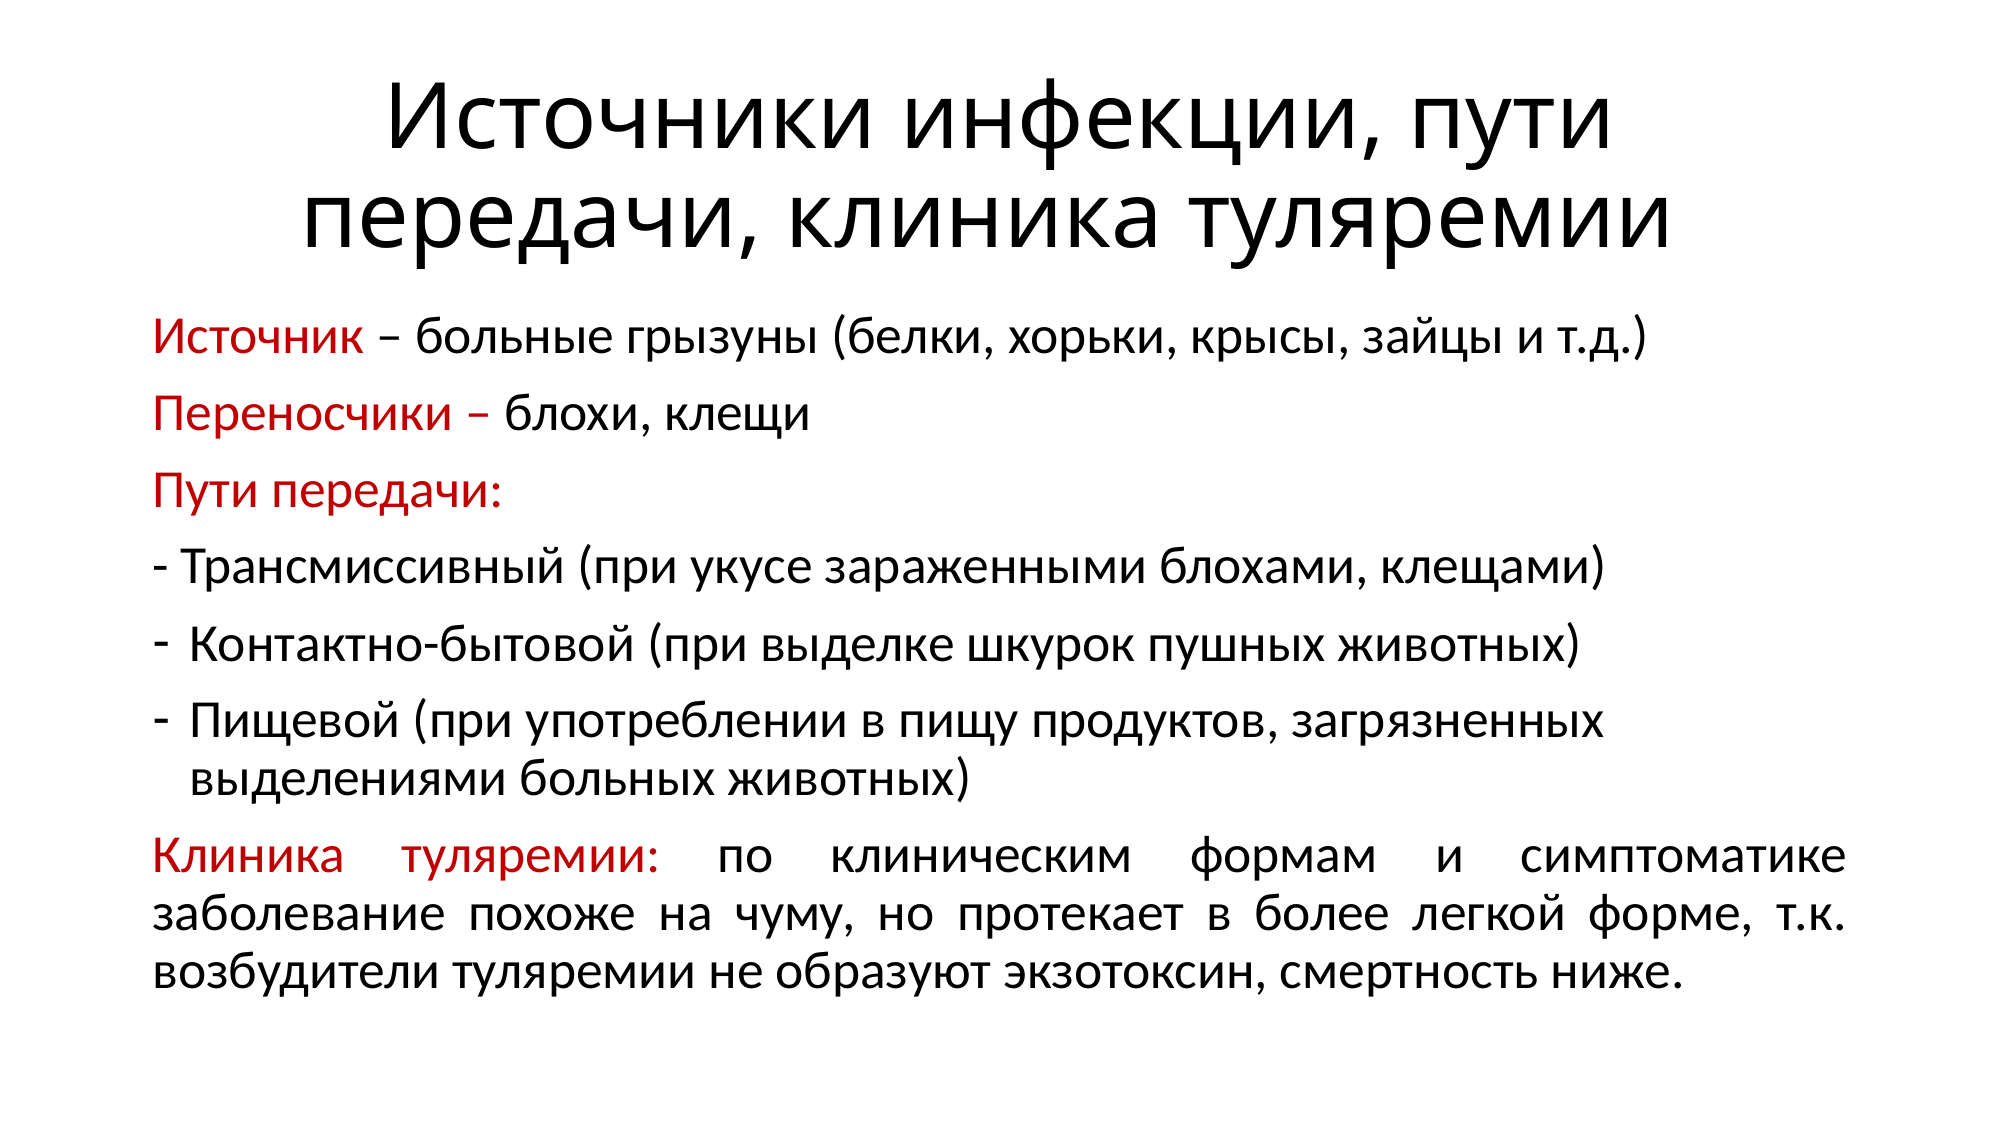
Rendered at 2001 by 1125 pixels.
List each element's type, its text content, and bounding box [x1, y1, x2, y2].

list Источник – больные грызуны (белки, хорьки, крысы, зайцы и т.д.) Переносчики – блохи, клещи Пути передачи: - Трансмиссивный (при укусе зараженными блохами, клещами) Контактно-бытовой (при выделке шкурок пушных животных) Пищевой (при употреблении в пищу продуктов, загрязненных выделениями больных животных) Клиника туляремии: по клиническим формам и симптоматике заболевание похоже на чуму, но протекает в более легкой форме, т.к. возбудители туляремии не образуют экзотоксин, смертность ниже. [137, 299, 1863, 1014]
title Источники инфекции, пути передачи, клиника туляремии [137, 59, 1863, 278]
